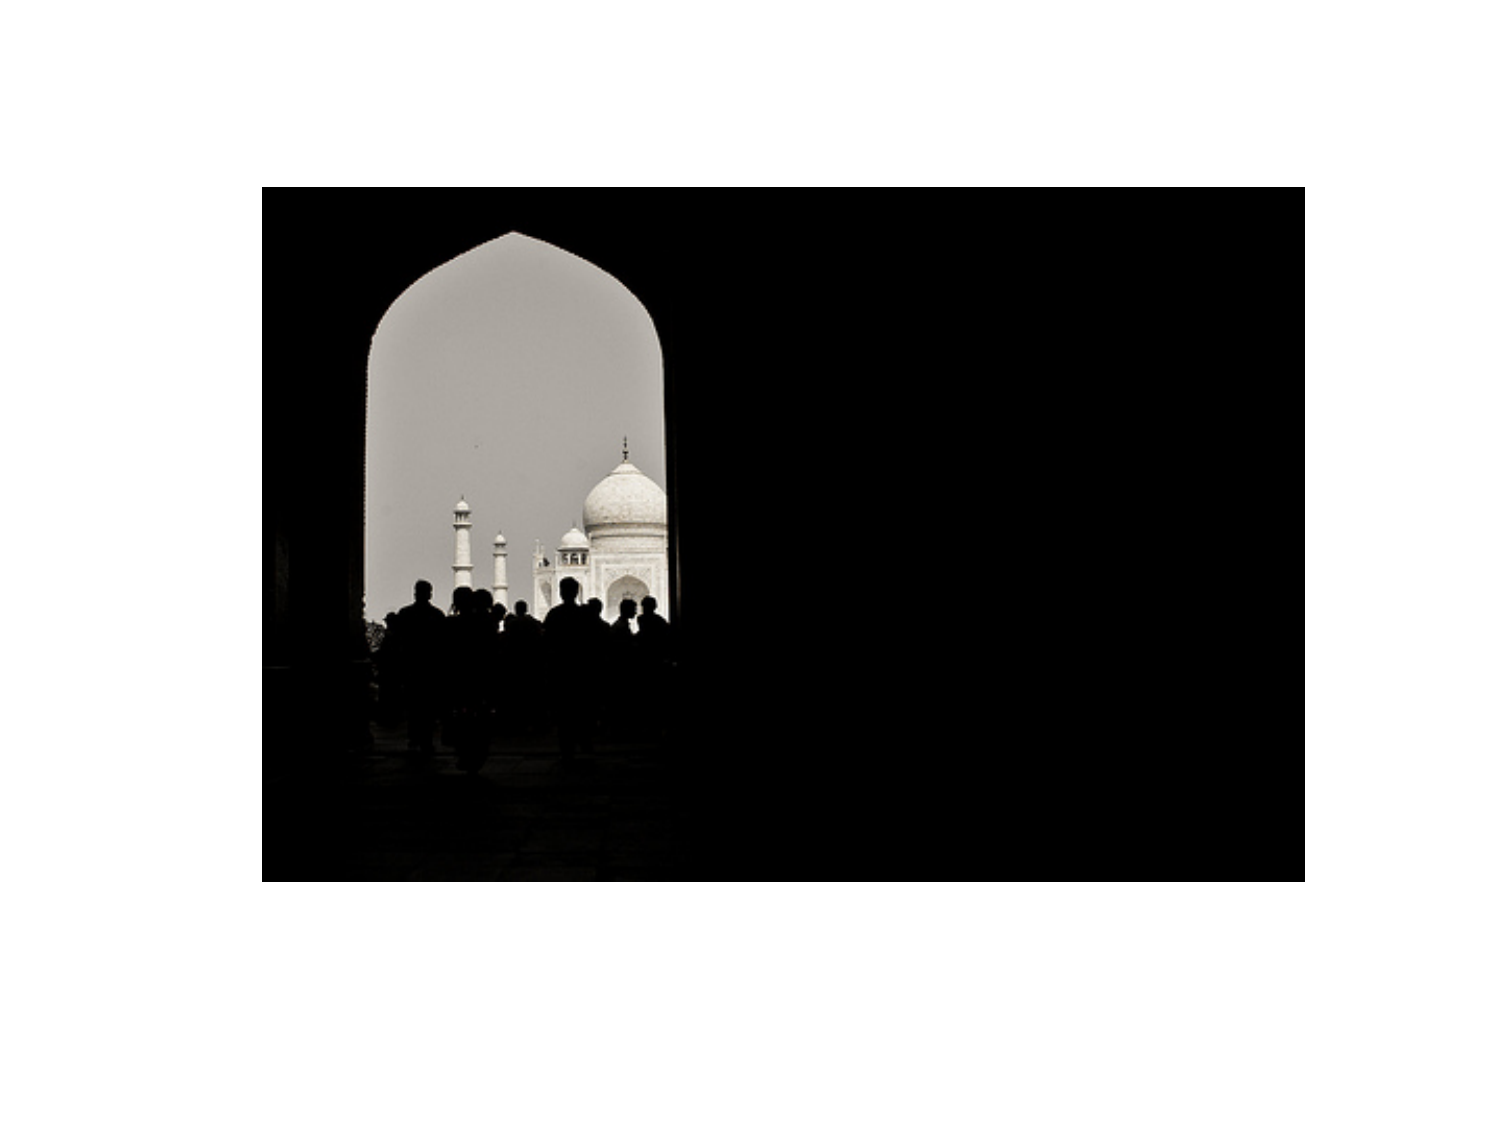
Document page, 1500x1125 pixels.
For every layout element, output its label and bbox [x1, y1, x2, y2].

picture [262, 187, 1305, 882]
